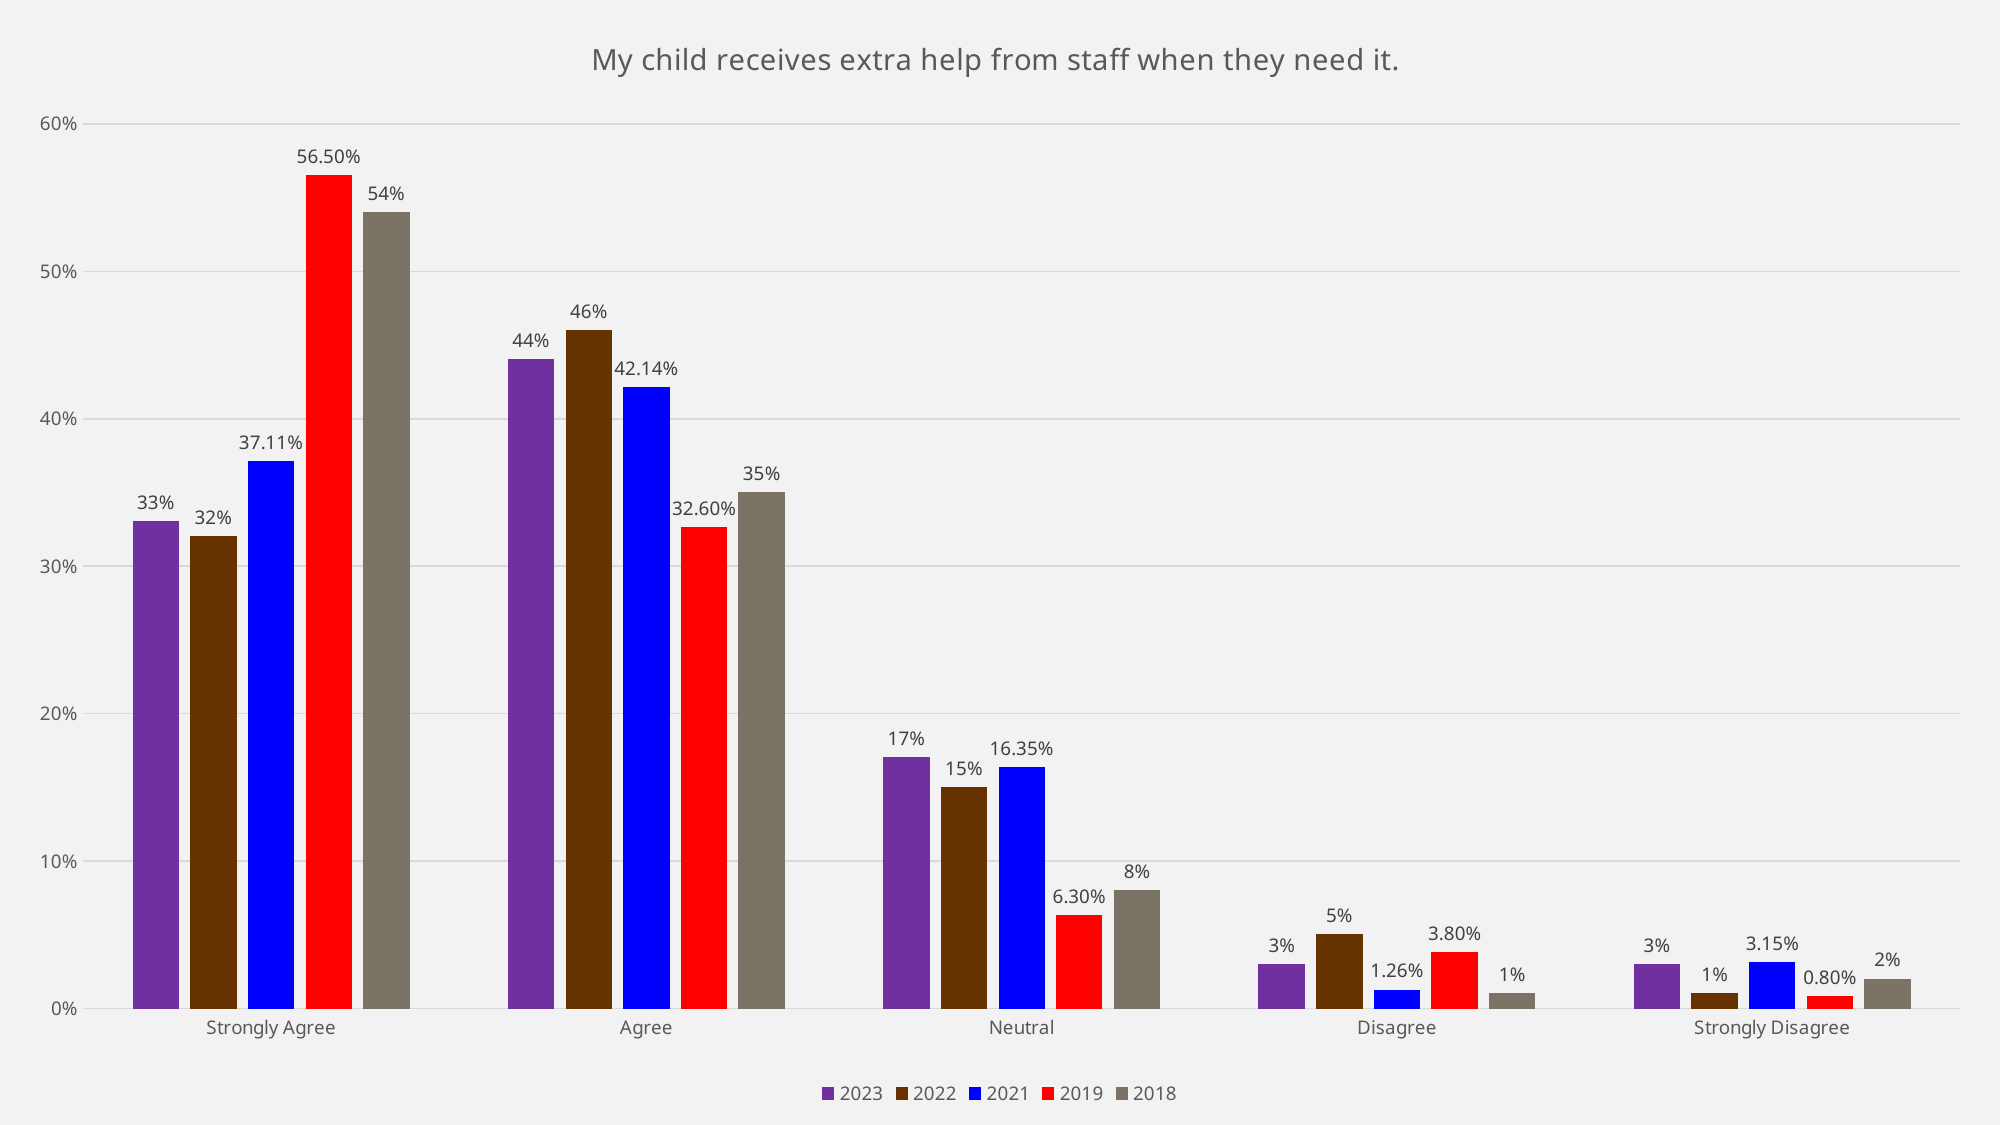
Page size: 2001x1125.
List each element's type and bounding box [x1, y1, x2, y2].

chart [0, 0, 2000, 1113]
